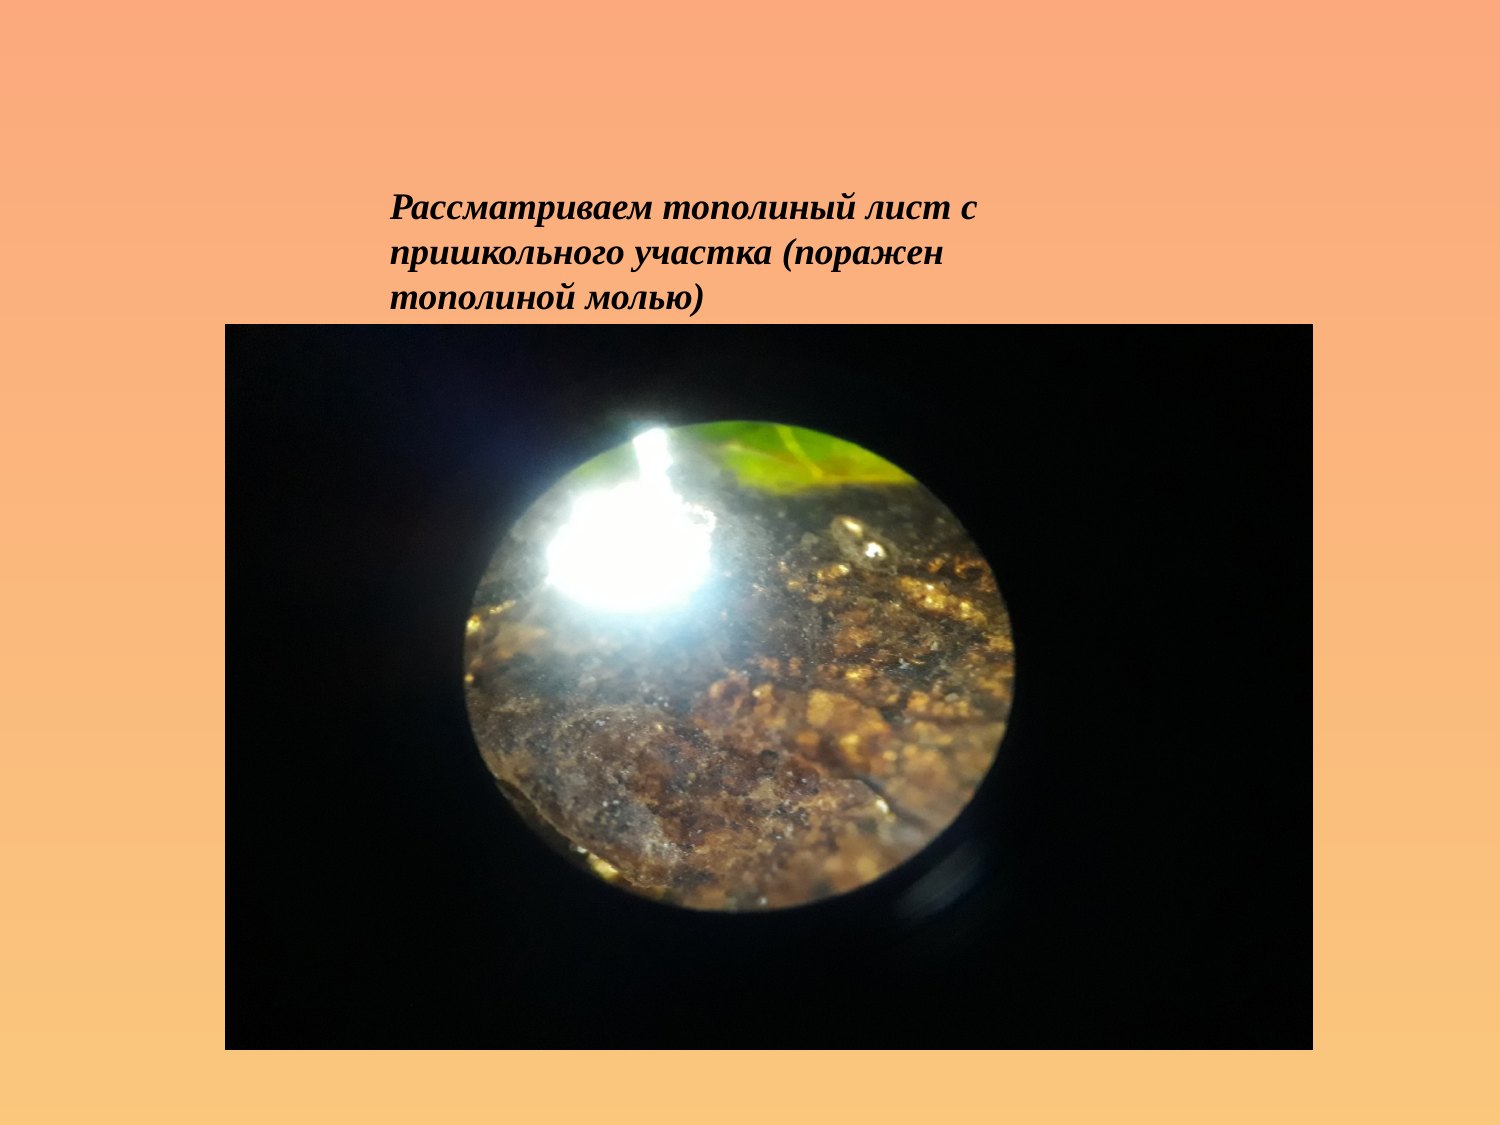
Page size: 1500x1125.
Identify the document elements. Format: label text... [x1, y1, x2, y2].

picture [224, 324, 1313, 1051]
text_box Рассматриваем тополиный лист с пришкольного участка (поражен тополиной молью) [374, 174, 1125, 323]
